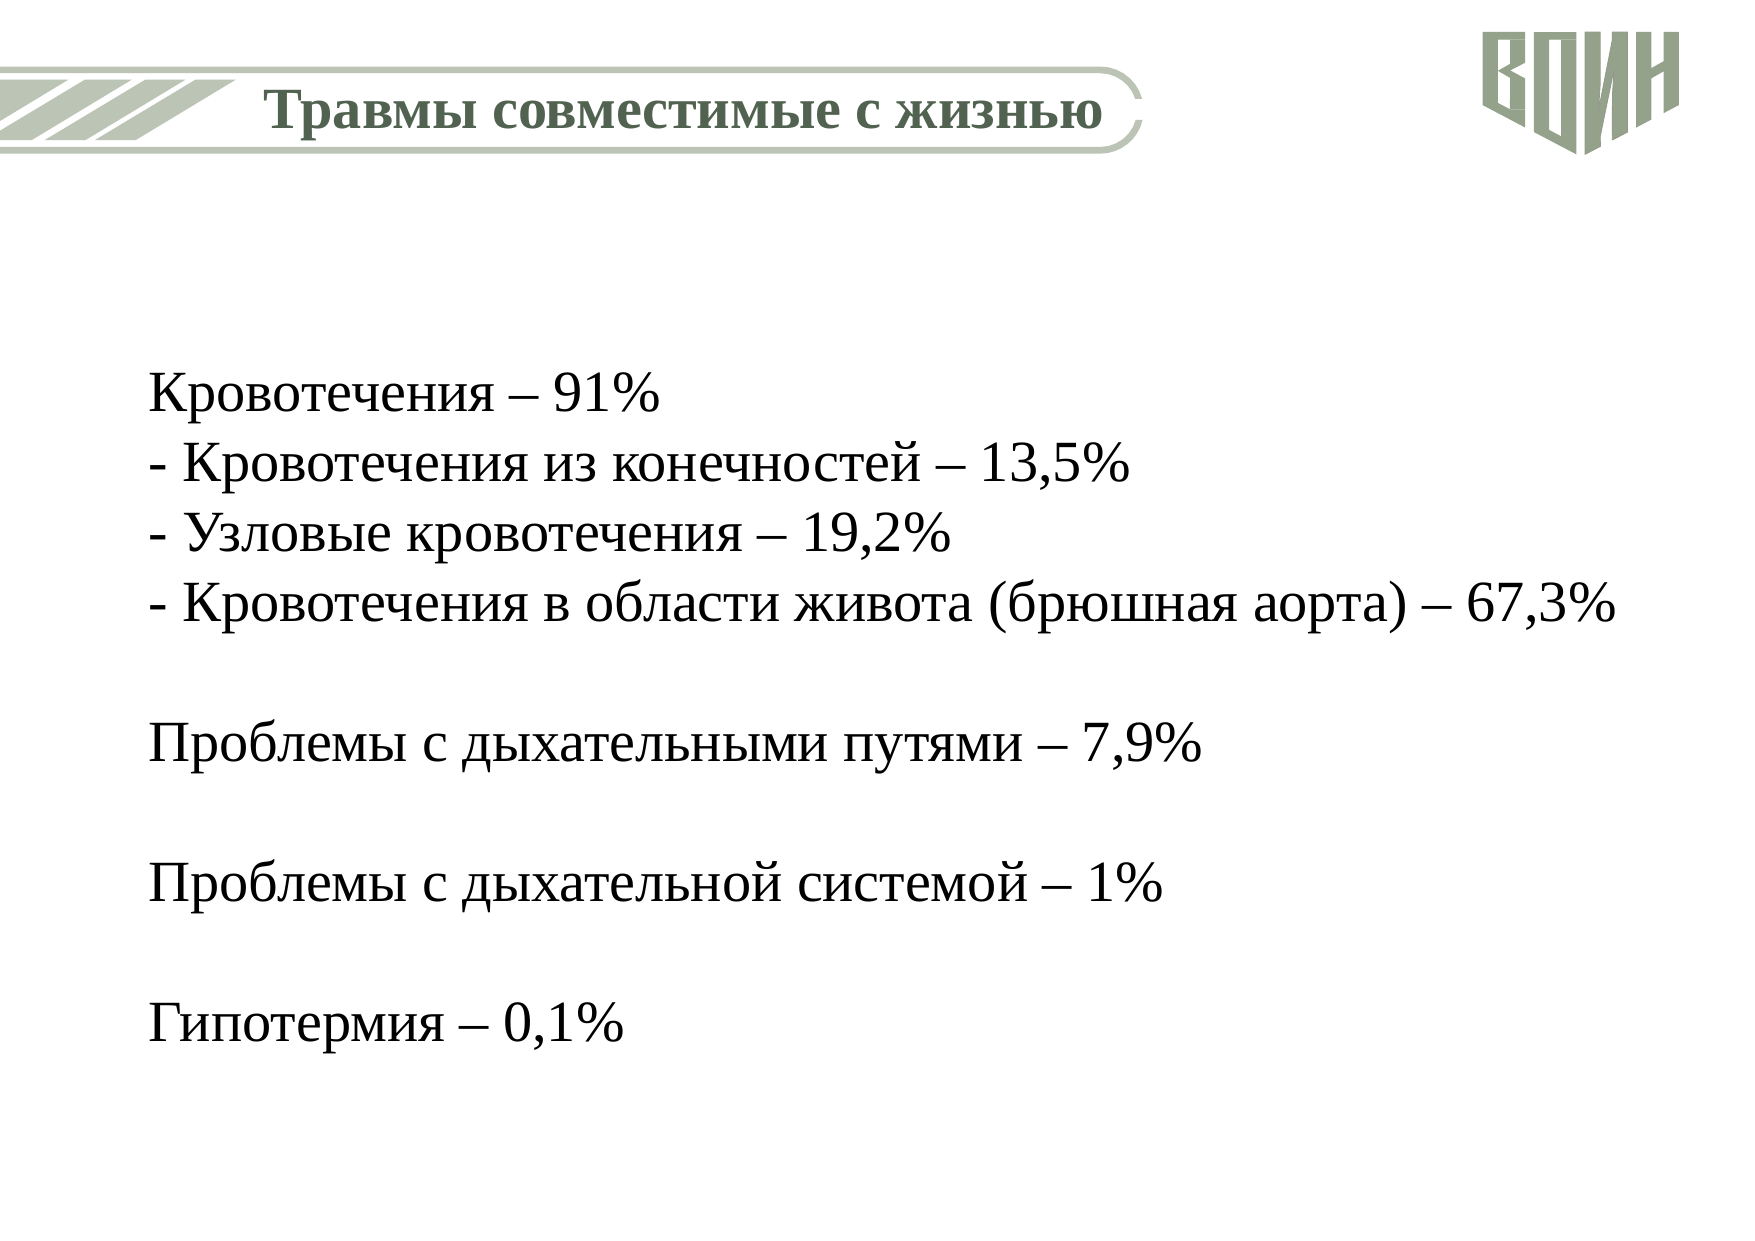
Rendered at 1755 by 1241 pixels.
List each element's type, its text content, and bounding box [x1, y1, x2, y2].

list Кровотечения – 91% - Кровотечения из конечностей – 13,5% - Узловые кровотечения – 19,2% - Кровотечения в области живота (брюшная аорта) – 67,3% Проблемы с дыхательными путями – 7,9% Проблемы с дыхательной системой – 1% Гипотермия – 0,1% [148, 353, 1690, 1114]
title Травмы совместимые с жизнью [89, 70, 1279, 295]
